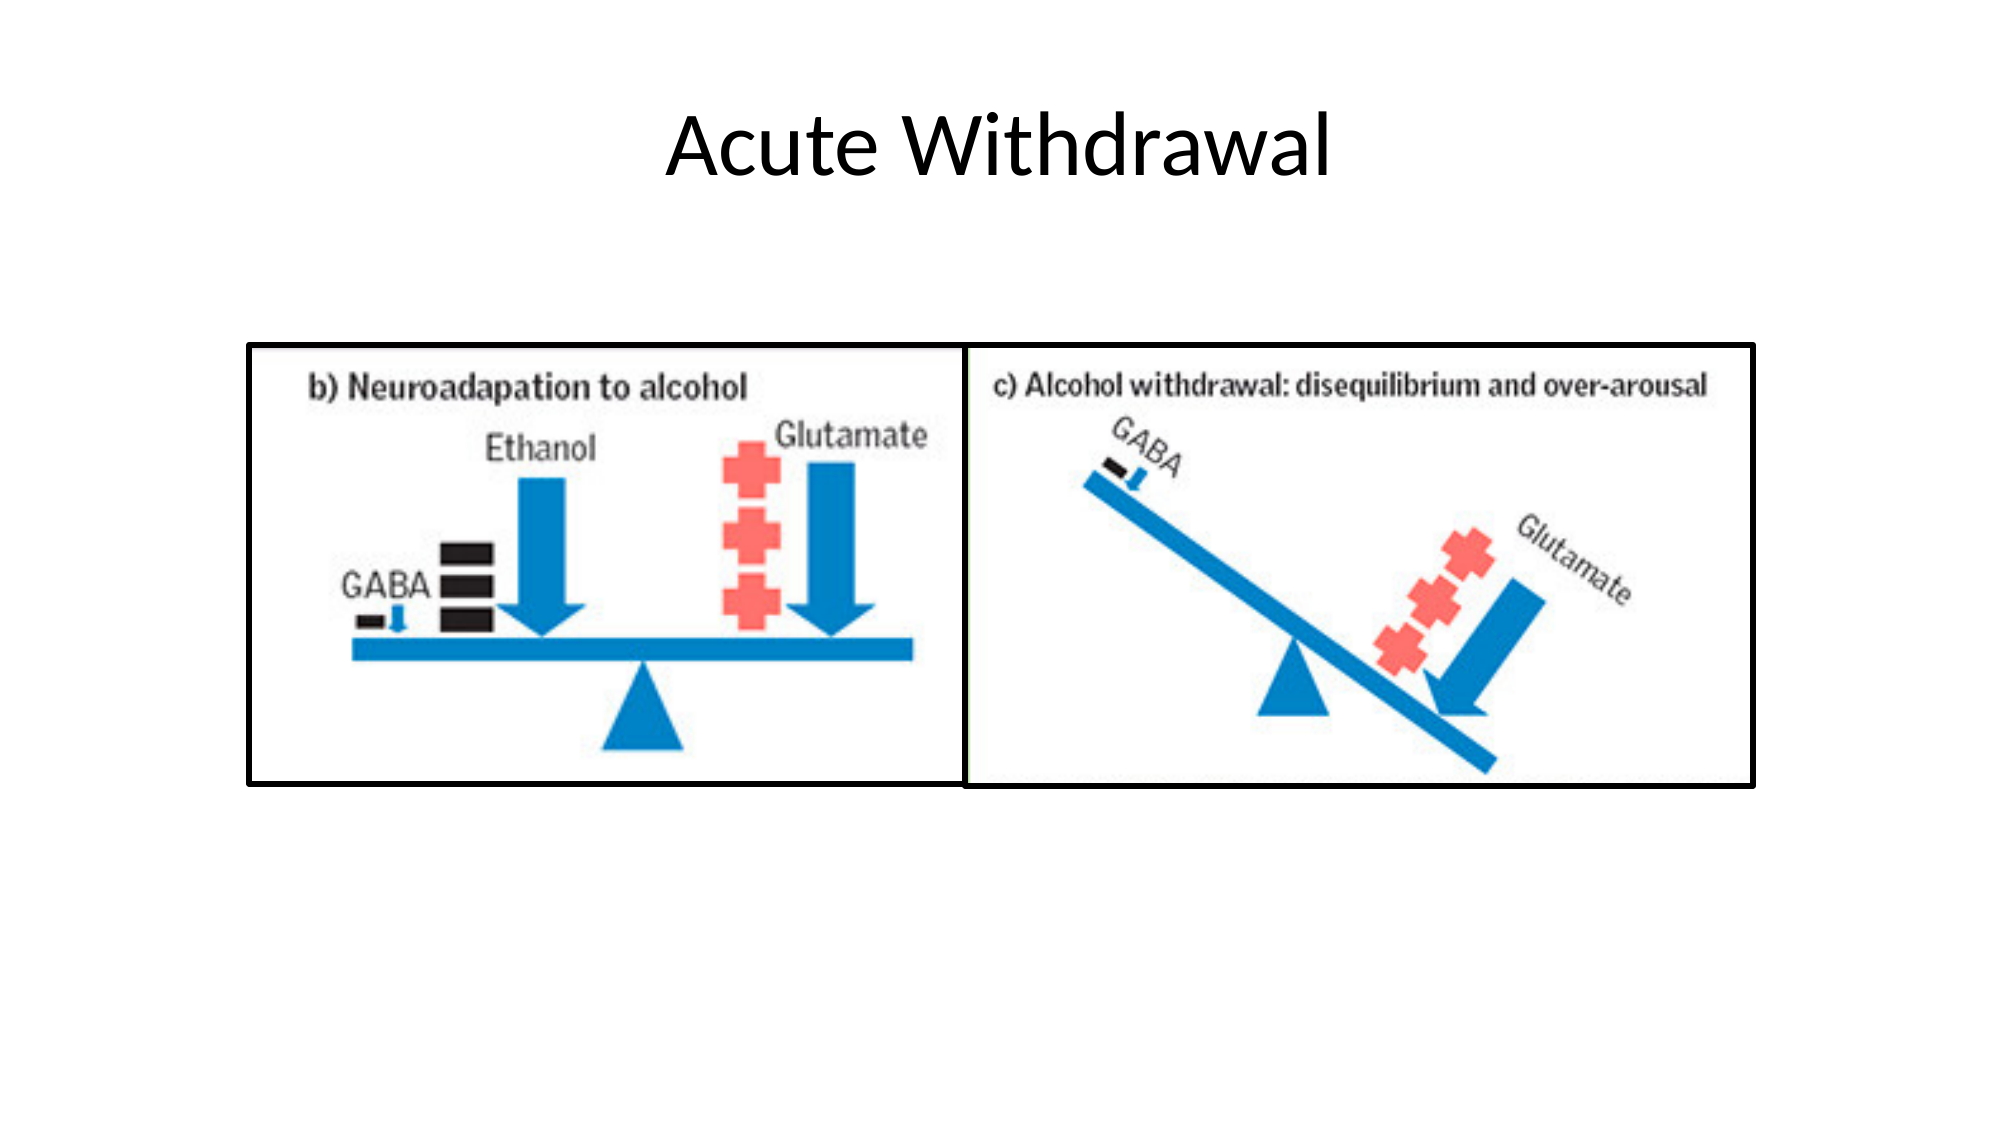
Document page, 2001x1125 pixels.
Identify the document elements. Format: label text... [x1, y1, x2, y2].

title Acute Withdrawal [99, 45, 1900, 233]
picture [251, 347, 1751, 783]
